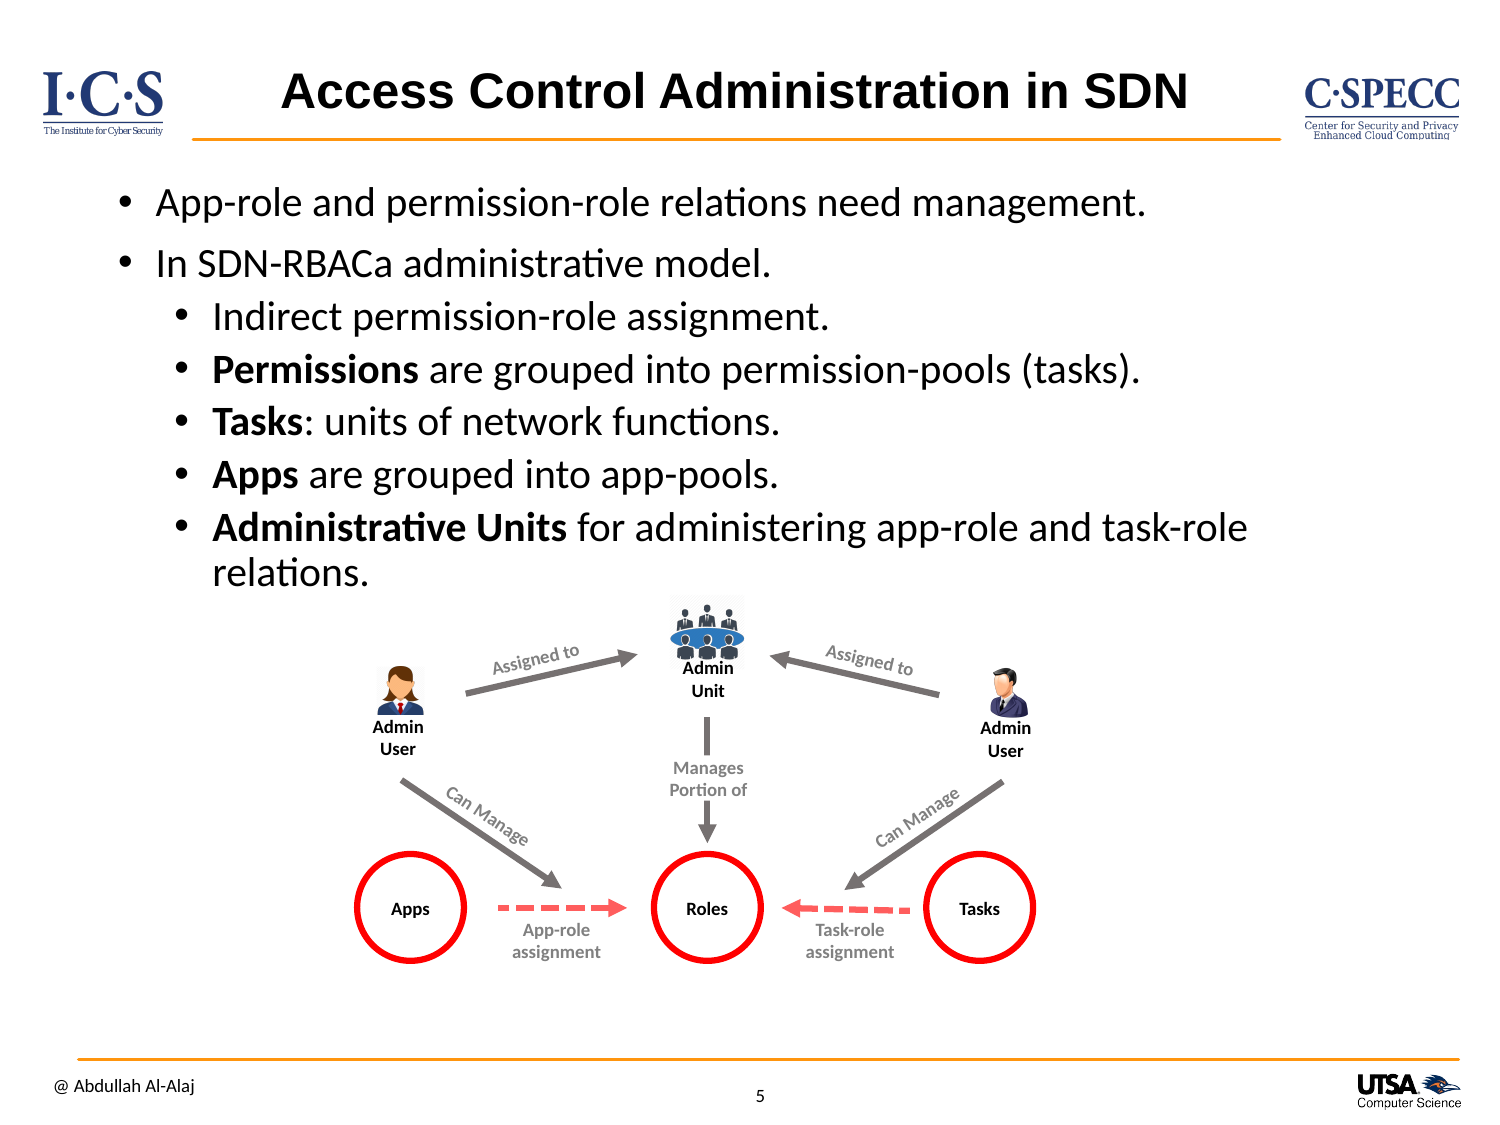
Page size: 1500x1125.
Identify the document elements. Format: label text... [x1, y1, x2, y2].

picture [43, 71, 163, 136]
slide_number 5 [719, 1065, 781, 1125]
picture [1305, 78, 1459, 140]
slide_number @ Abdullah Al-Alaj [37, 1058, 450, 1113]
picture [1352, 1068, 1467, 1111]
title Access Control Administration in SDN [197, 51, 1272, 127]
list App-role and permission-role relations need management. In SDN-RBACa administrative model. Indirect permission-role assignment. Permissions are grouped into permission-pools (tasks). Tasks: units of network functions. Apps are grouped into app-pools. Administrative Units for administering app-role and task-role relations. [103, 173, 1397, 1014]
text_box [356, 594, 1047, 963]
